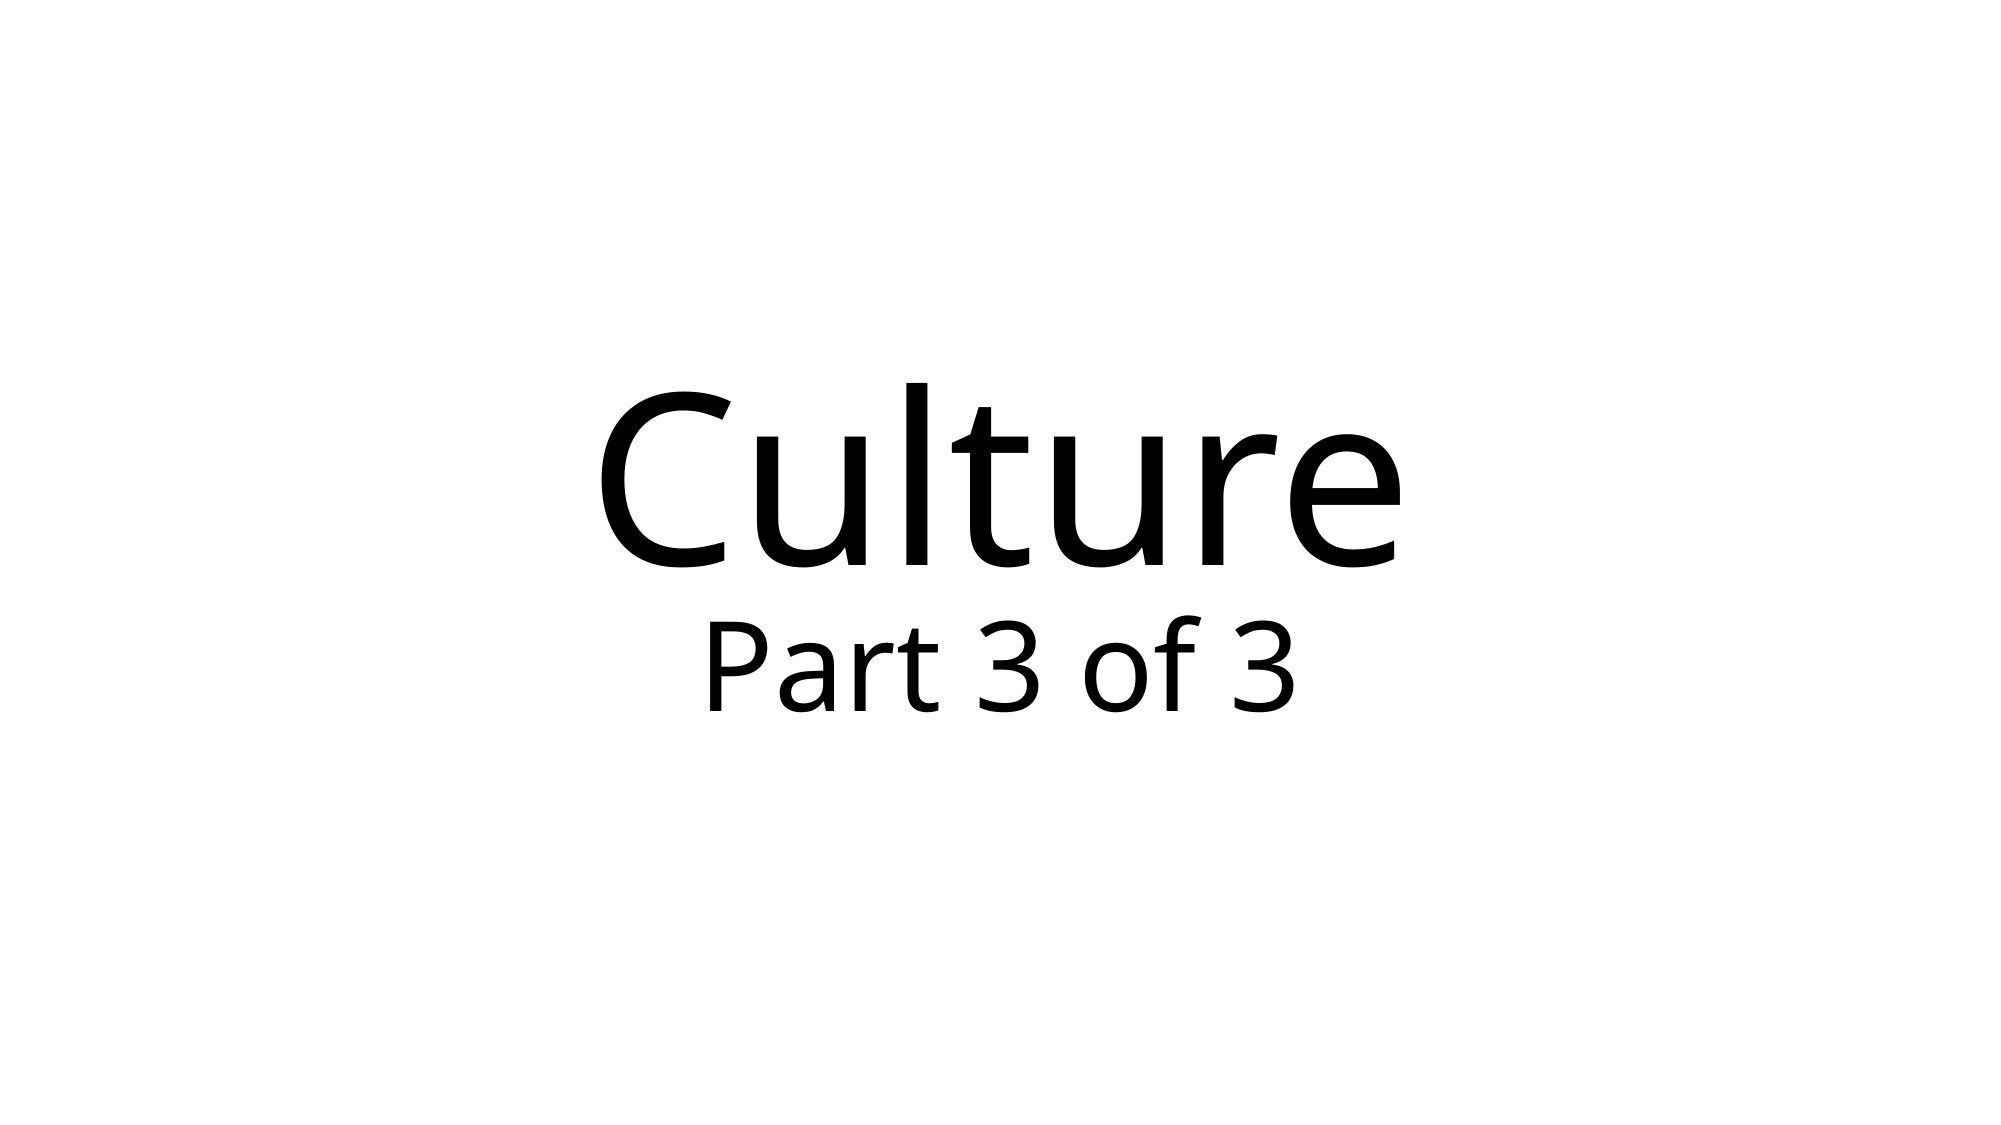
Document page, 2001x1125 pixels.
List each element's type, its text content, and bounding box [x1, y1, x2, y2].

title Culture [137, 62, 1863, 914]
text_box Part 3 of 3 [629, 534, 1371, 808]
